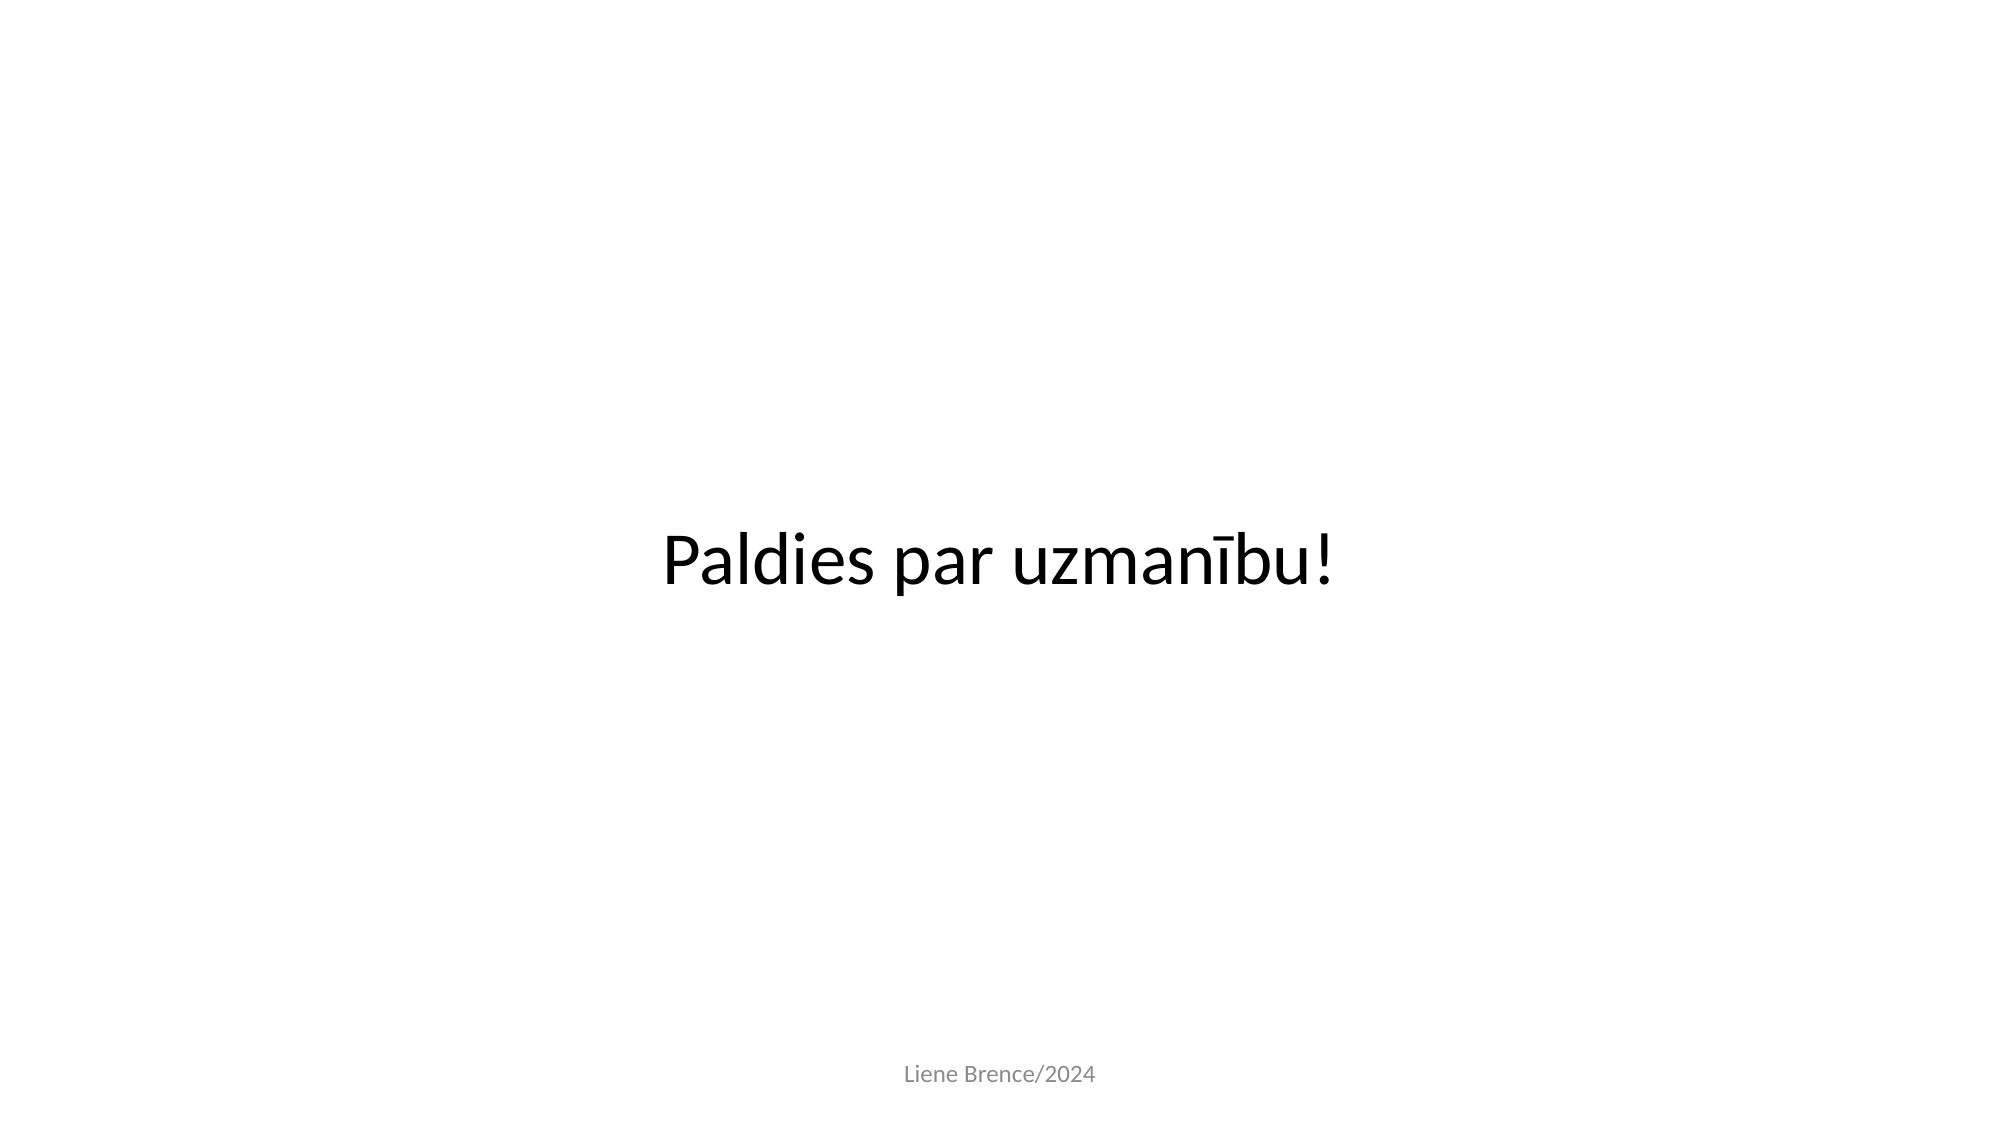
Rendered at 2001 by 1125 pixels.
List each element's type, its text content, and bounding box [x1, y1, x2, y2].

footer Liene Brence/2024 [662, 1042, 1338, 1103]
list Paldies par uzmanību! [137, 299, 1863, 1014]
